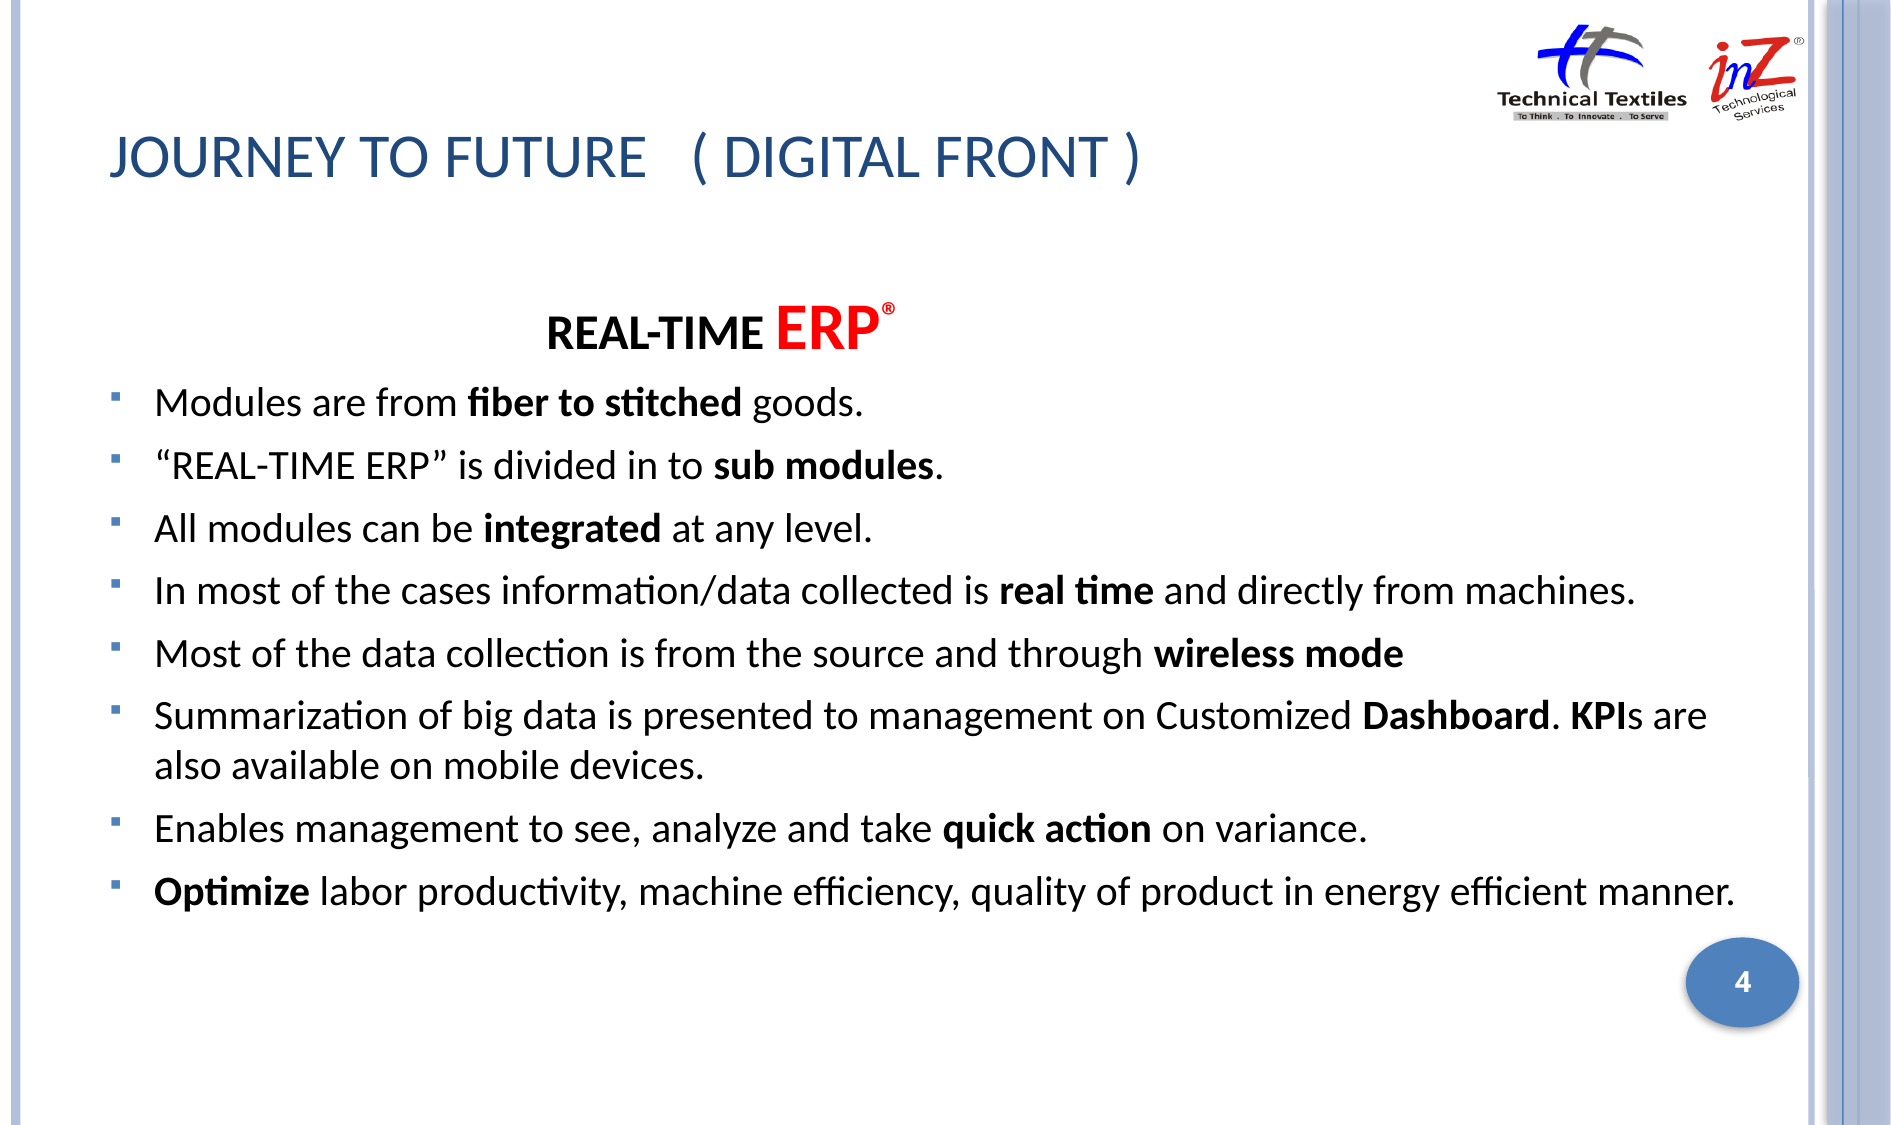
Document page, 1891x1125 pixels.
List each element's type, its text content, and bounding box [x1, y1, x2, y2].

slide_number 4 [1680, 940, 1807, 1027]
list REAL-TIME ERP® Modules are from fiber to stitched goods. “REAL-TIME ERP” is divided in to sub modules. All modules can be integrated at any level. In most of the cases information/data collected is real time and directly from machines. Most of the data collection is from the source and through wireless mode Summarization of big data is presented to management on Customized Dashboard. KPIs are also available on mobile devices. Enables management to see, analyze and take quick action on variance. Optimize labor productivity, machine efficiency, quality of product in energy efficient manner. [94, 212, 1780, 1063]
title Journey to Future ( Digital Front ) [94, 24, 1787, 198]
picture [1495, 24, 1806, 124]
